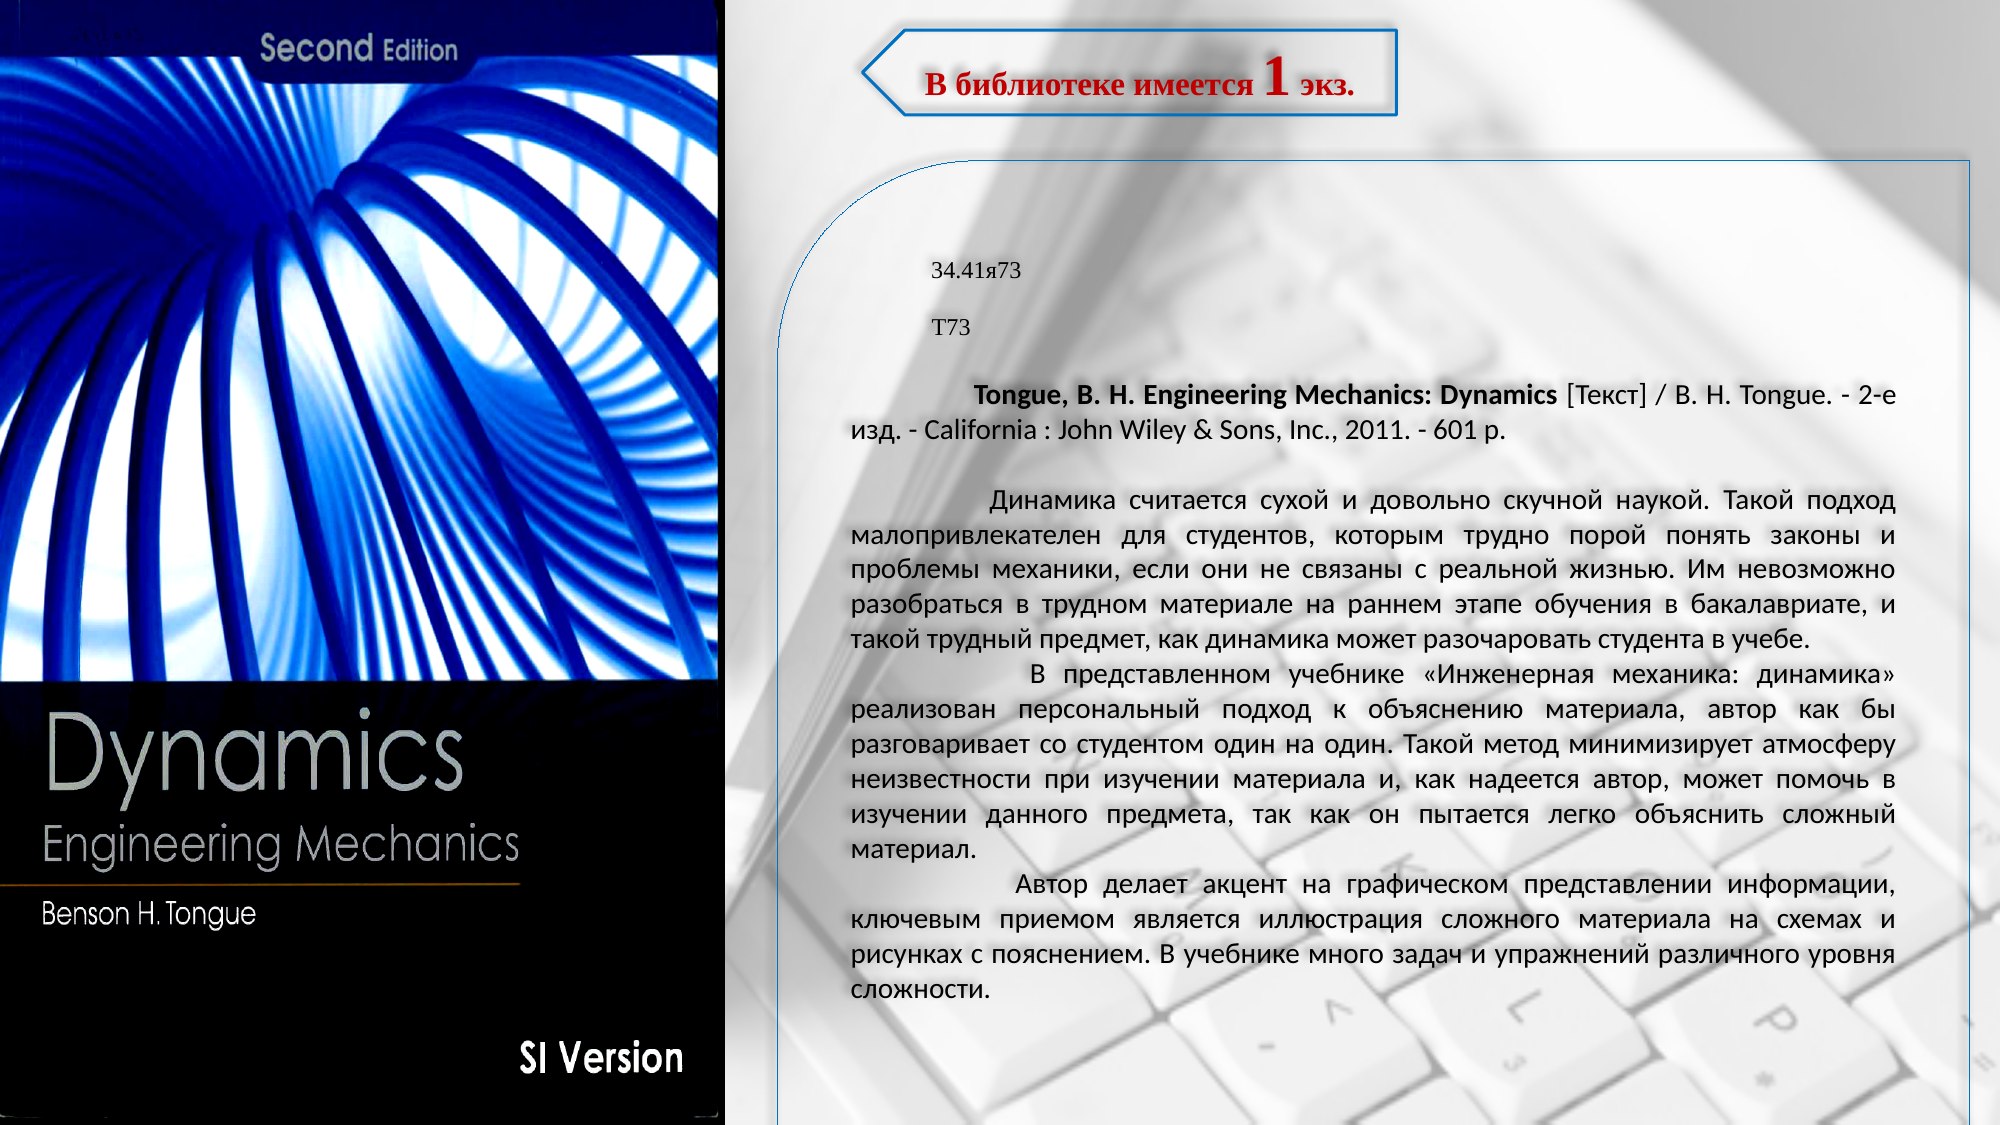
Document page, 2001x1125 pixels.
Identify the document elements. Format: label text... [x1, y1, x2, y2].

text_box В библиотеке имеется 1 экз. [862, 30, 1397, 115]
picture [0, 0, 725, 1125]
text_box 34.41я73 T73 Tongue, B. H. Engineering Mechanics: Dynamics [Текст] / B. H. Tongue. - 2-е изд. - California : John Wiley & Sons, Inc., 2011. - 601 p. Динамика считается сухой и довольно скучной наукой. Такой подход малопривлекателен для студентов, которым трудно порой понять законы и проблемы механики, если они не связаны с реальной жизнью. Им невозможно разобраться в трудном материале на раннем этапе обучения в бакалавриате, и такой трудный предмет, как динамика может разочаровать студента в учебе. В представленном учебнике «Инженерная механика: динамика» реализован персональный подход к объяснению материала, автор как бы разговаривает со студентом один на один. Такой метод минимизирует атмосферу неизвестности при изучении материала и, как надеется автор, может помочь в изучении данного предмета, так как он пытается легко объяснить сложный материал. Автор делает акцент на графическом представлении информации, ключевым приемом является иллюстрация сложного материала на схемах и рисунках с пояснением. В учебнике много задач и упражнений различного уровня сложности. [777, 160, 1970, 1125]
